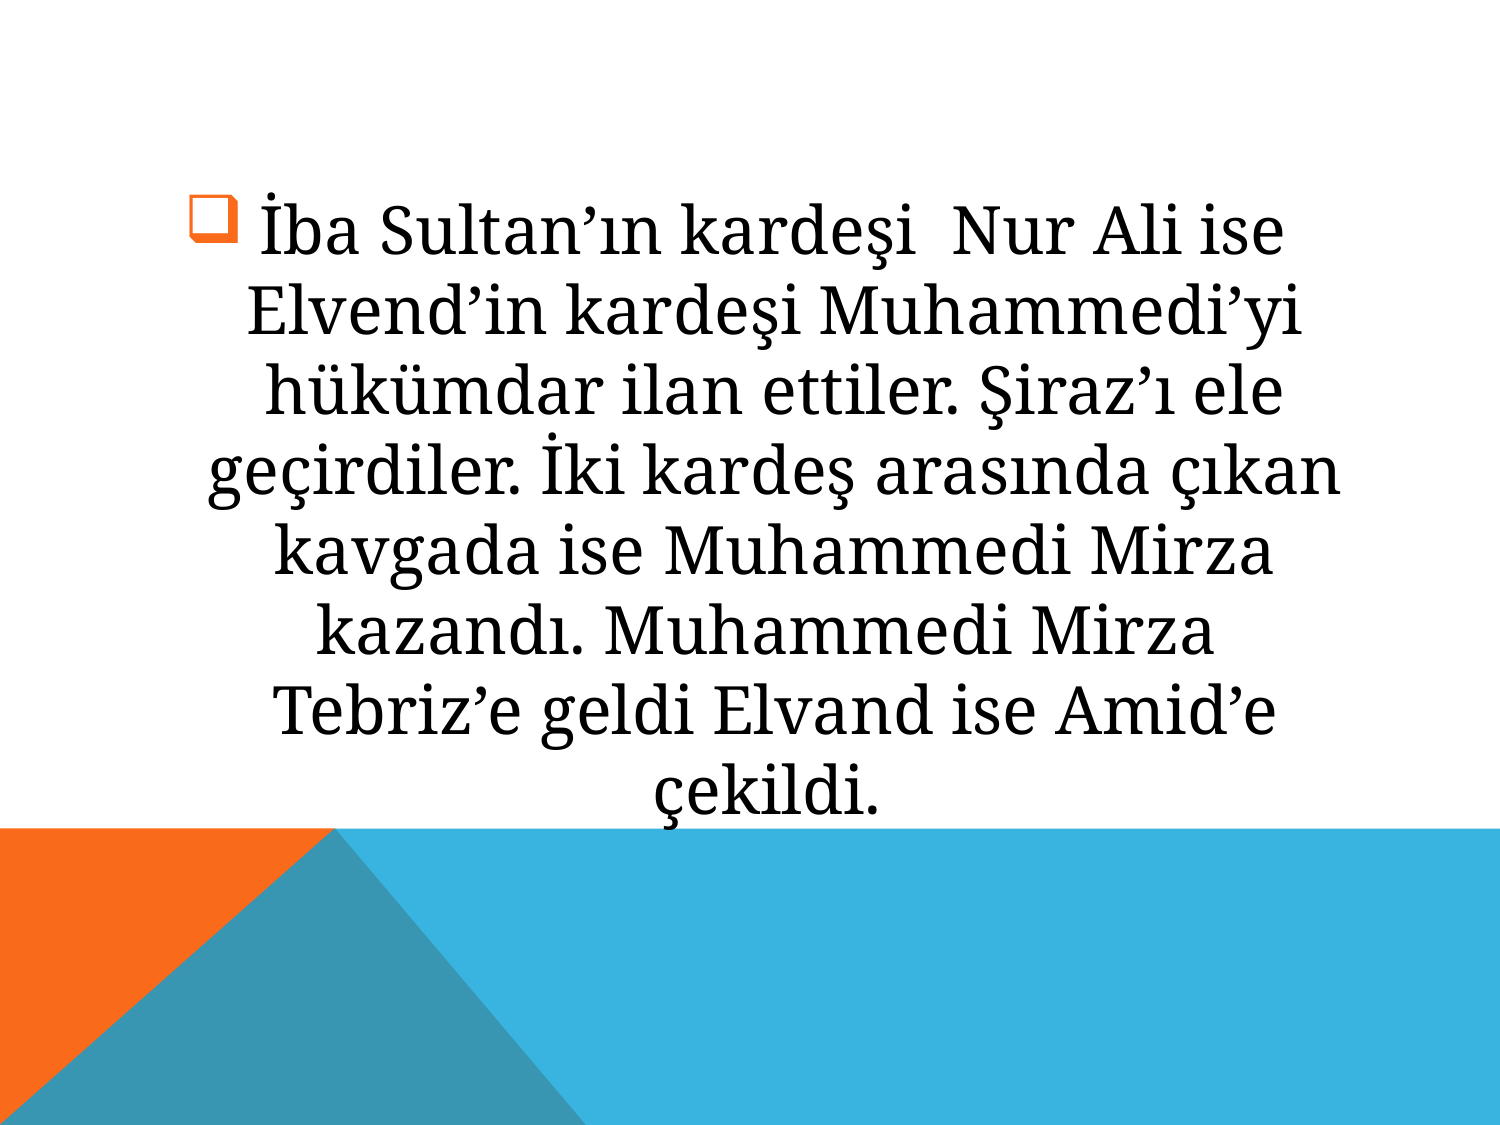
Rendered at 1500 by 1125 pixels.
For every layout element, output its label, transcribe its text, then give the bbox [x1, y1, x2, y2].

list İba Sultan’ın kardeşi Nur Ali ise Elvend’in kardeşi Muhammedi’yi hükümdar ilan ettiler. Şiraz’ı ele geçirdiler. İki kardeş arasında çıkan kavgada ise Muhammedi Mirza kazandı. Muhammedi Mirza Tebriz’e geldi Elvand ise Amid’e çekildi. [135, 180, 1369, 768]
